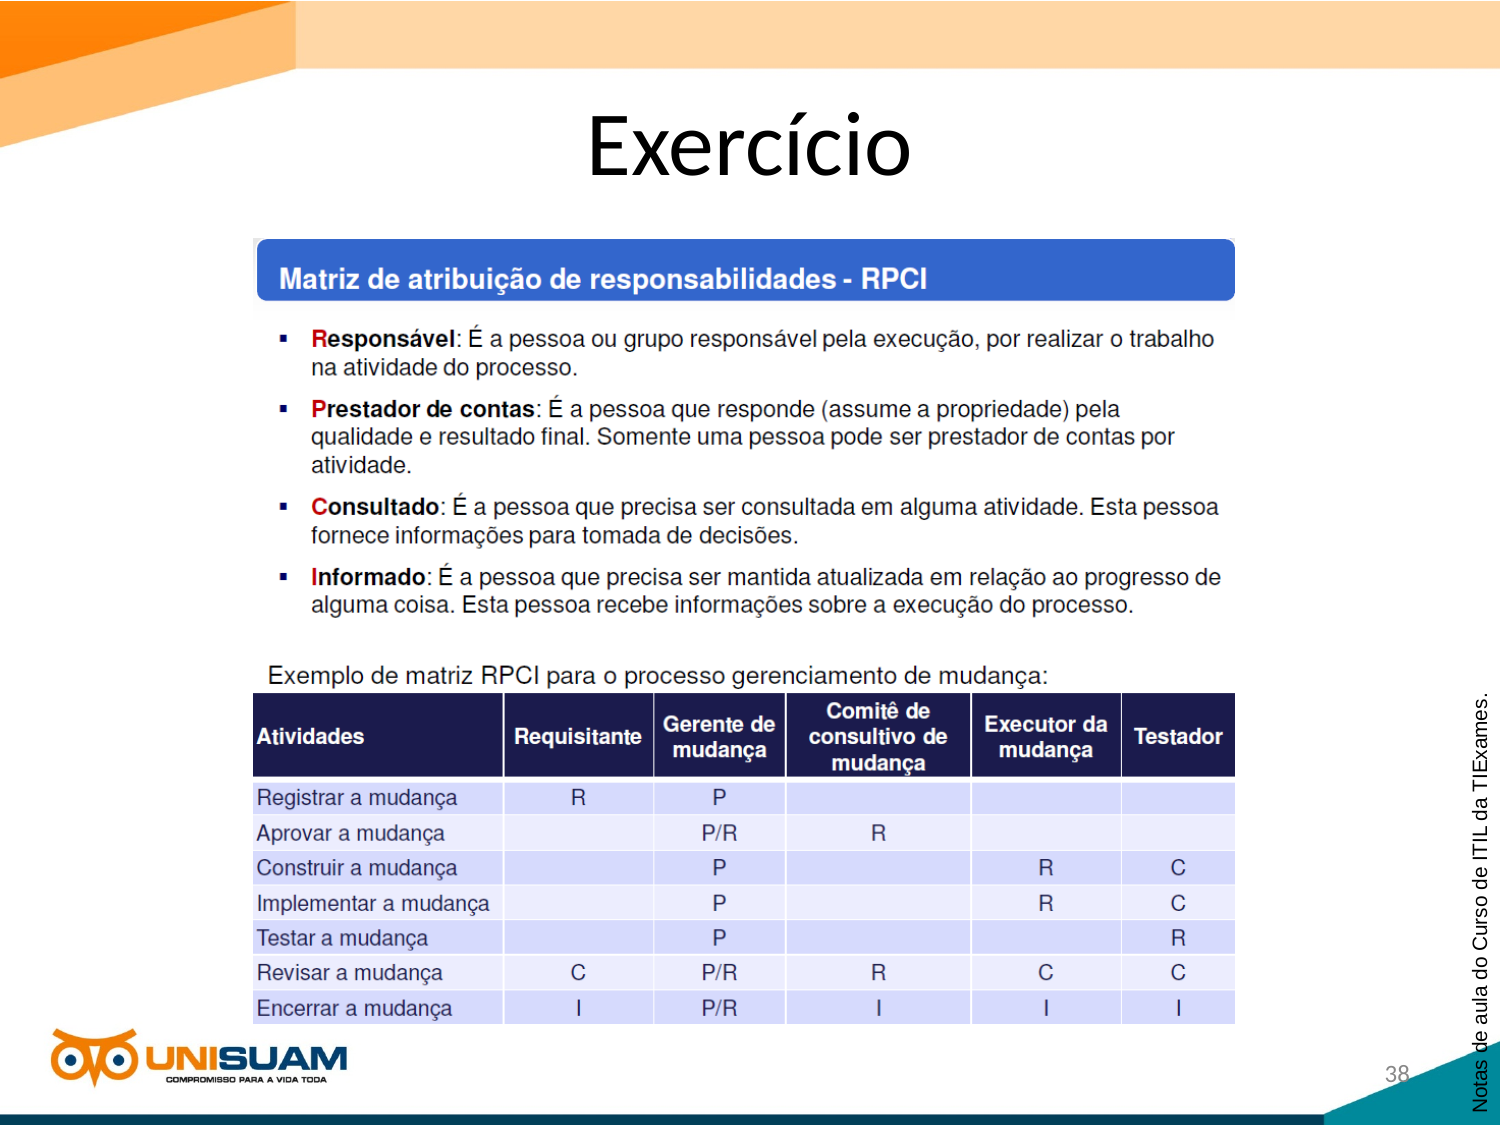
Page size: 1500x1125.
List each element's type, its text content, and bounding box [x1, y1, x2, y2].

slide_number 38 [1074, 1042, 1425, 1103]
picture [0, 1, 1500, 1125]
text_box Notas de aula do Curso de ITIL da TIExames. [1458, 655, 1500, 1125]
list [253, 238, 1235, 1024]
title Exercício [75, 45, 1425, 233]
